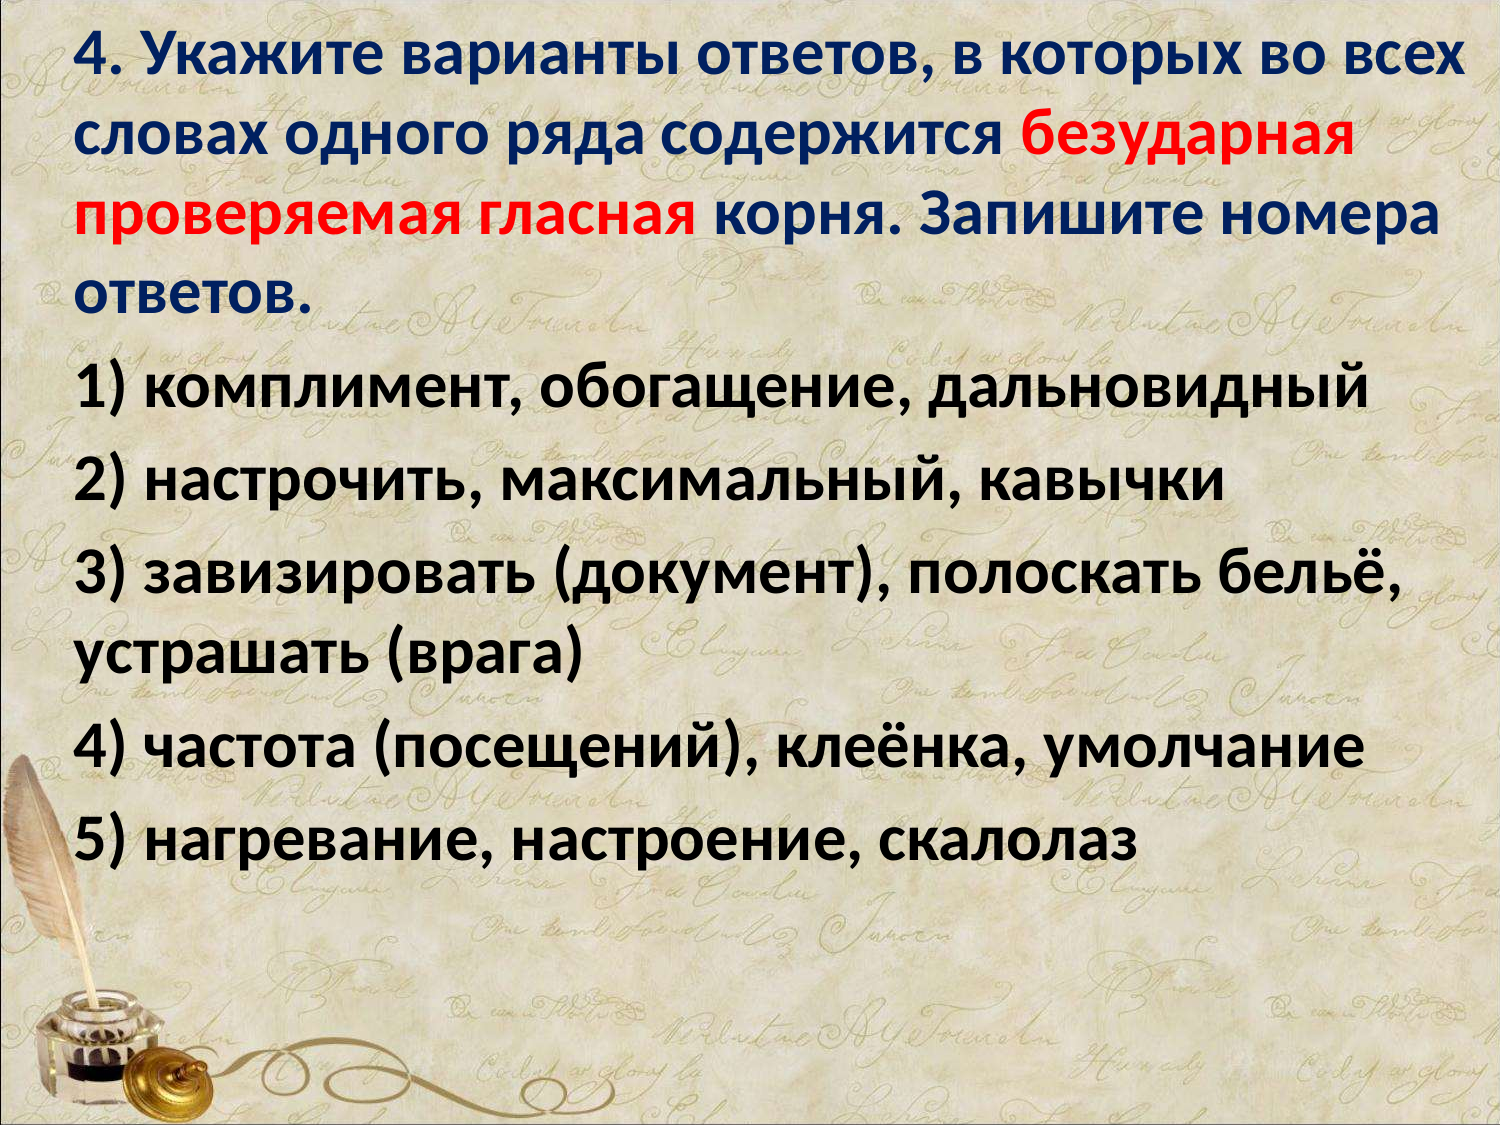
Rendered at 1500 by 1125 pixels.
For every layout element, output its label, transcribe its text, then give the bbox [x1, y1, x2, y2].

picture [0, 0, 1500, 1125]
list 4. Укажите варианты ответов, в которых во всех словах одного ряда содержится безударная проверяемая гласная корня. Запишите номера ответов. 1) комплимент, обогащение, дальновидный 2) настрочить, максимальный, кавычки 3) завизировать (документ), полоскать бельё, устрашать (врага) 4) частота (посещений), клеёнка, умолчание 5) нагревание, настроение, скалолаз [58, 0, 1500, 959]
